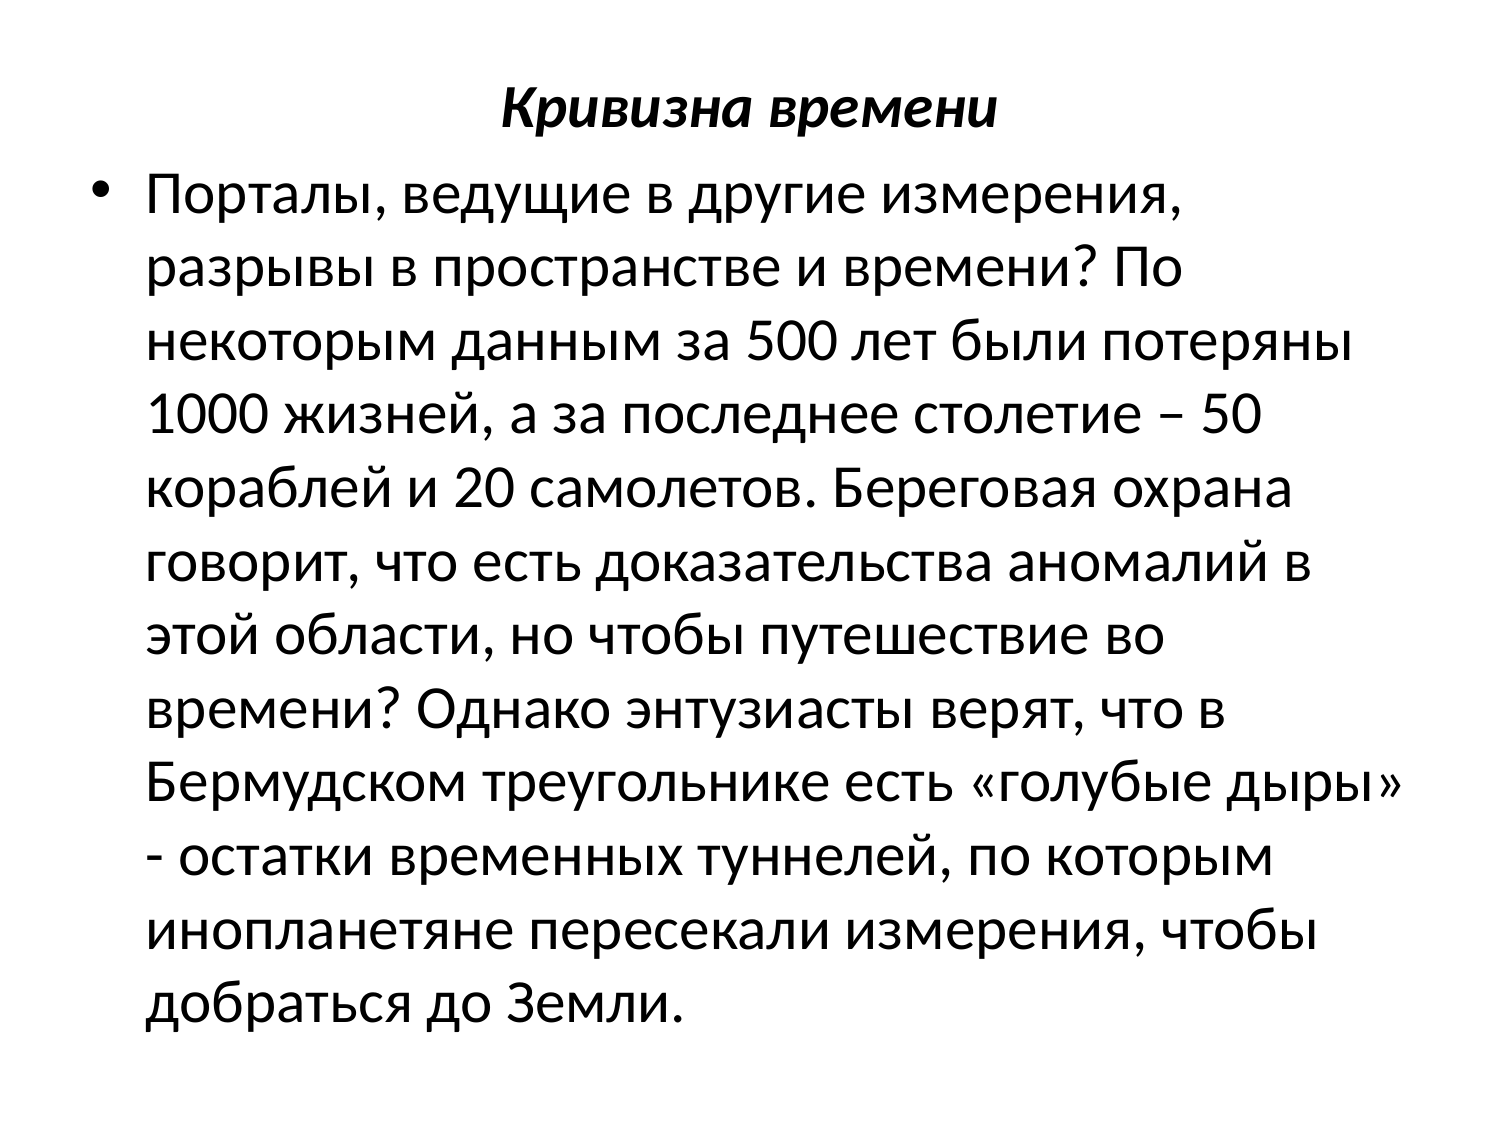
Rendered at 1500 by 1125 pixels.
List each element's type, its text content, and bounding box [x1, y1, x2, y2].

list Кривизна времени Порталы, ведущие в другие измерения, разрывы в пространстве и времени? По некоторым данным за 500 лет были потеряны 1000 жизней, а за последнее столетие – 50 кораблей и 20 самолетов. Береговая охрана говорит, что есть доказательства аномалий в этой области, но чтобы путешествие во времени? Однако энтузиасты верят, что в Бермудском треугольнике есть «голубые дыры» - остатки временных туннелей, по которым инопланетяне пересекали измерения, чтобы добраться до Земли. [75, 58, 1425, 1043]
